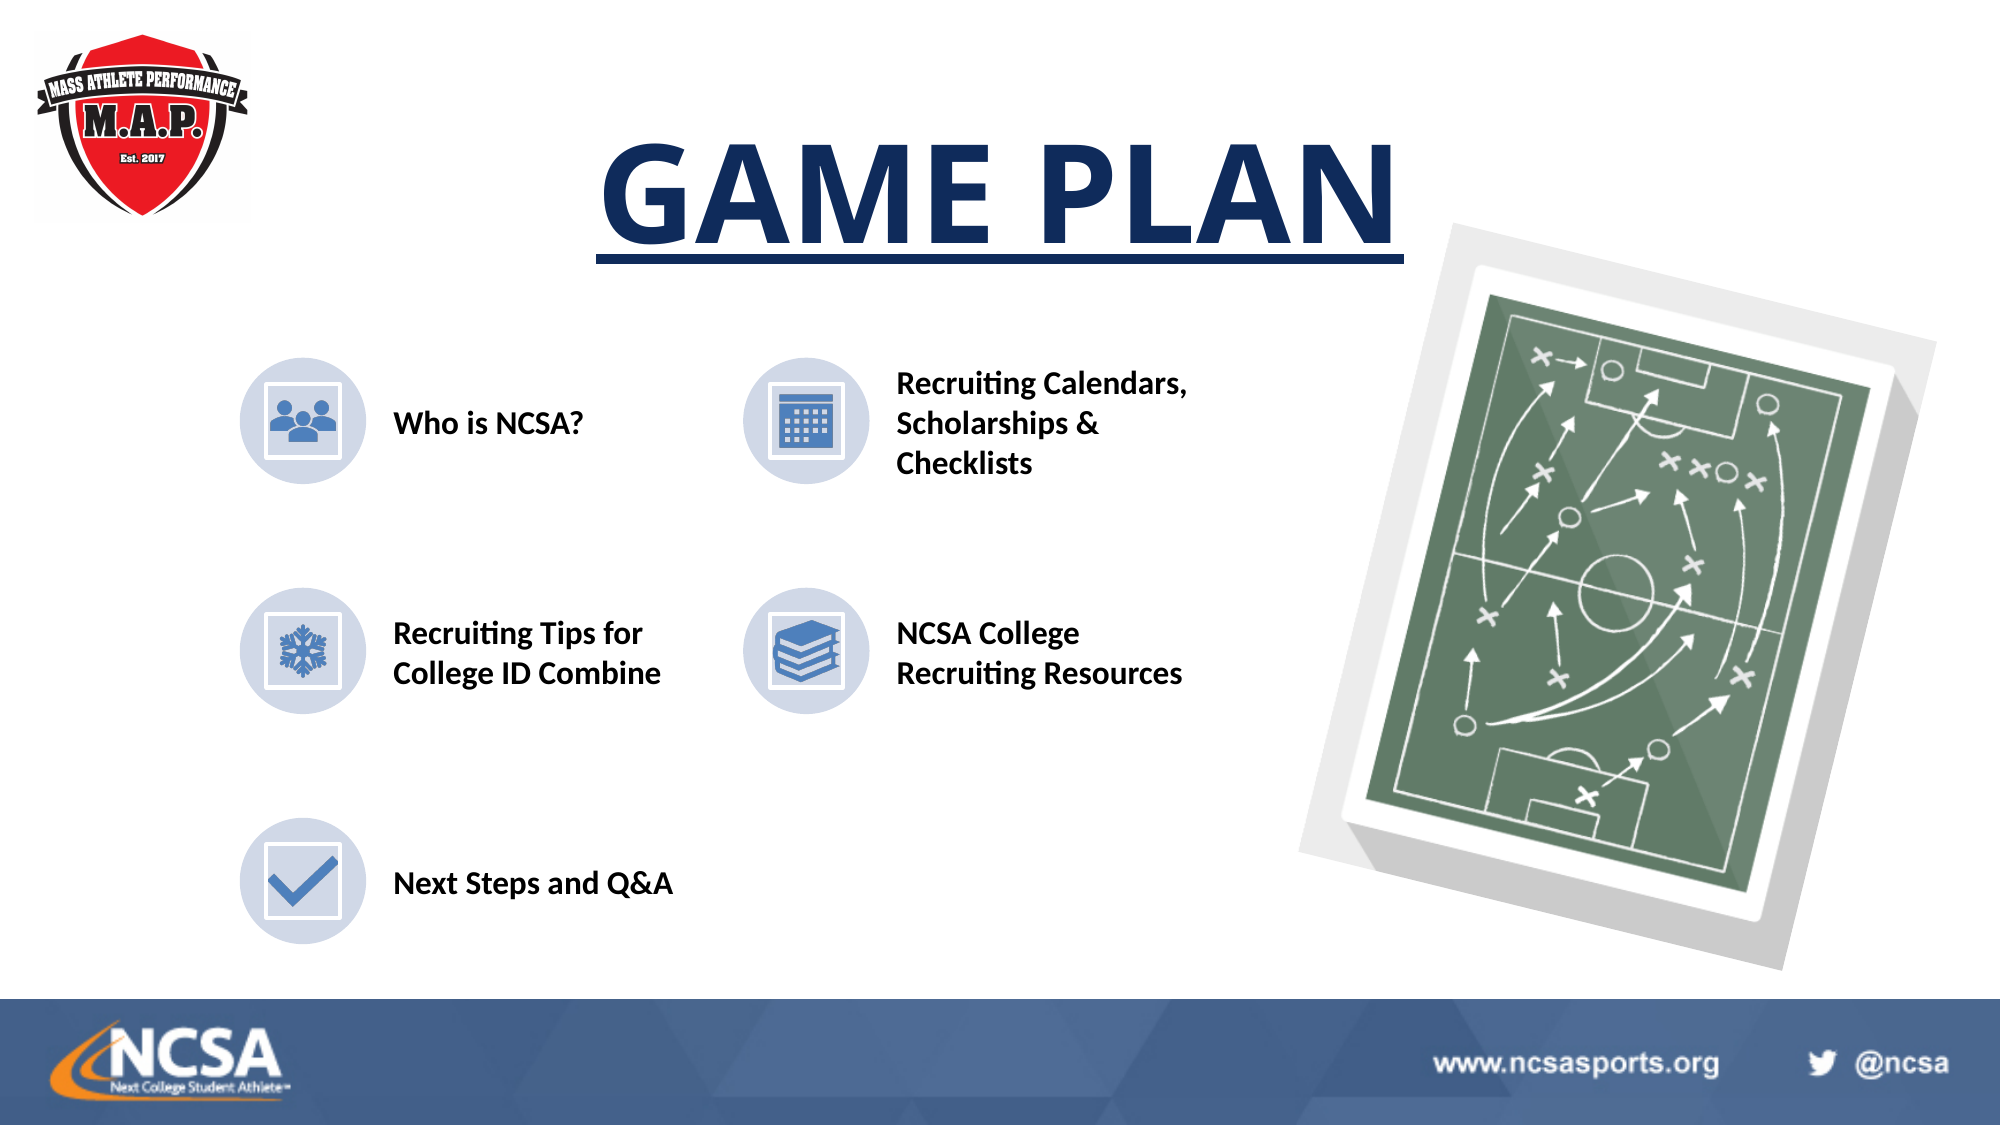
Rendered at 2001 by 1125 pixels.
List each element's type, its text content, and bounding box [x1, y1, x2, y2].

picture [0, 999, 2000, 1125]
title GAME PLAN [99, 94, 1900, 283]
picture [1413, 222, 1942, 971]
picture [34, 30, 251, 223]
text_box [21, 345, 1413, 957]
